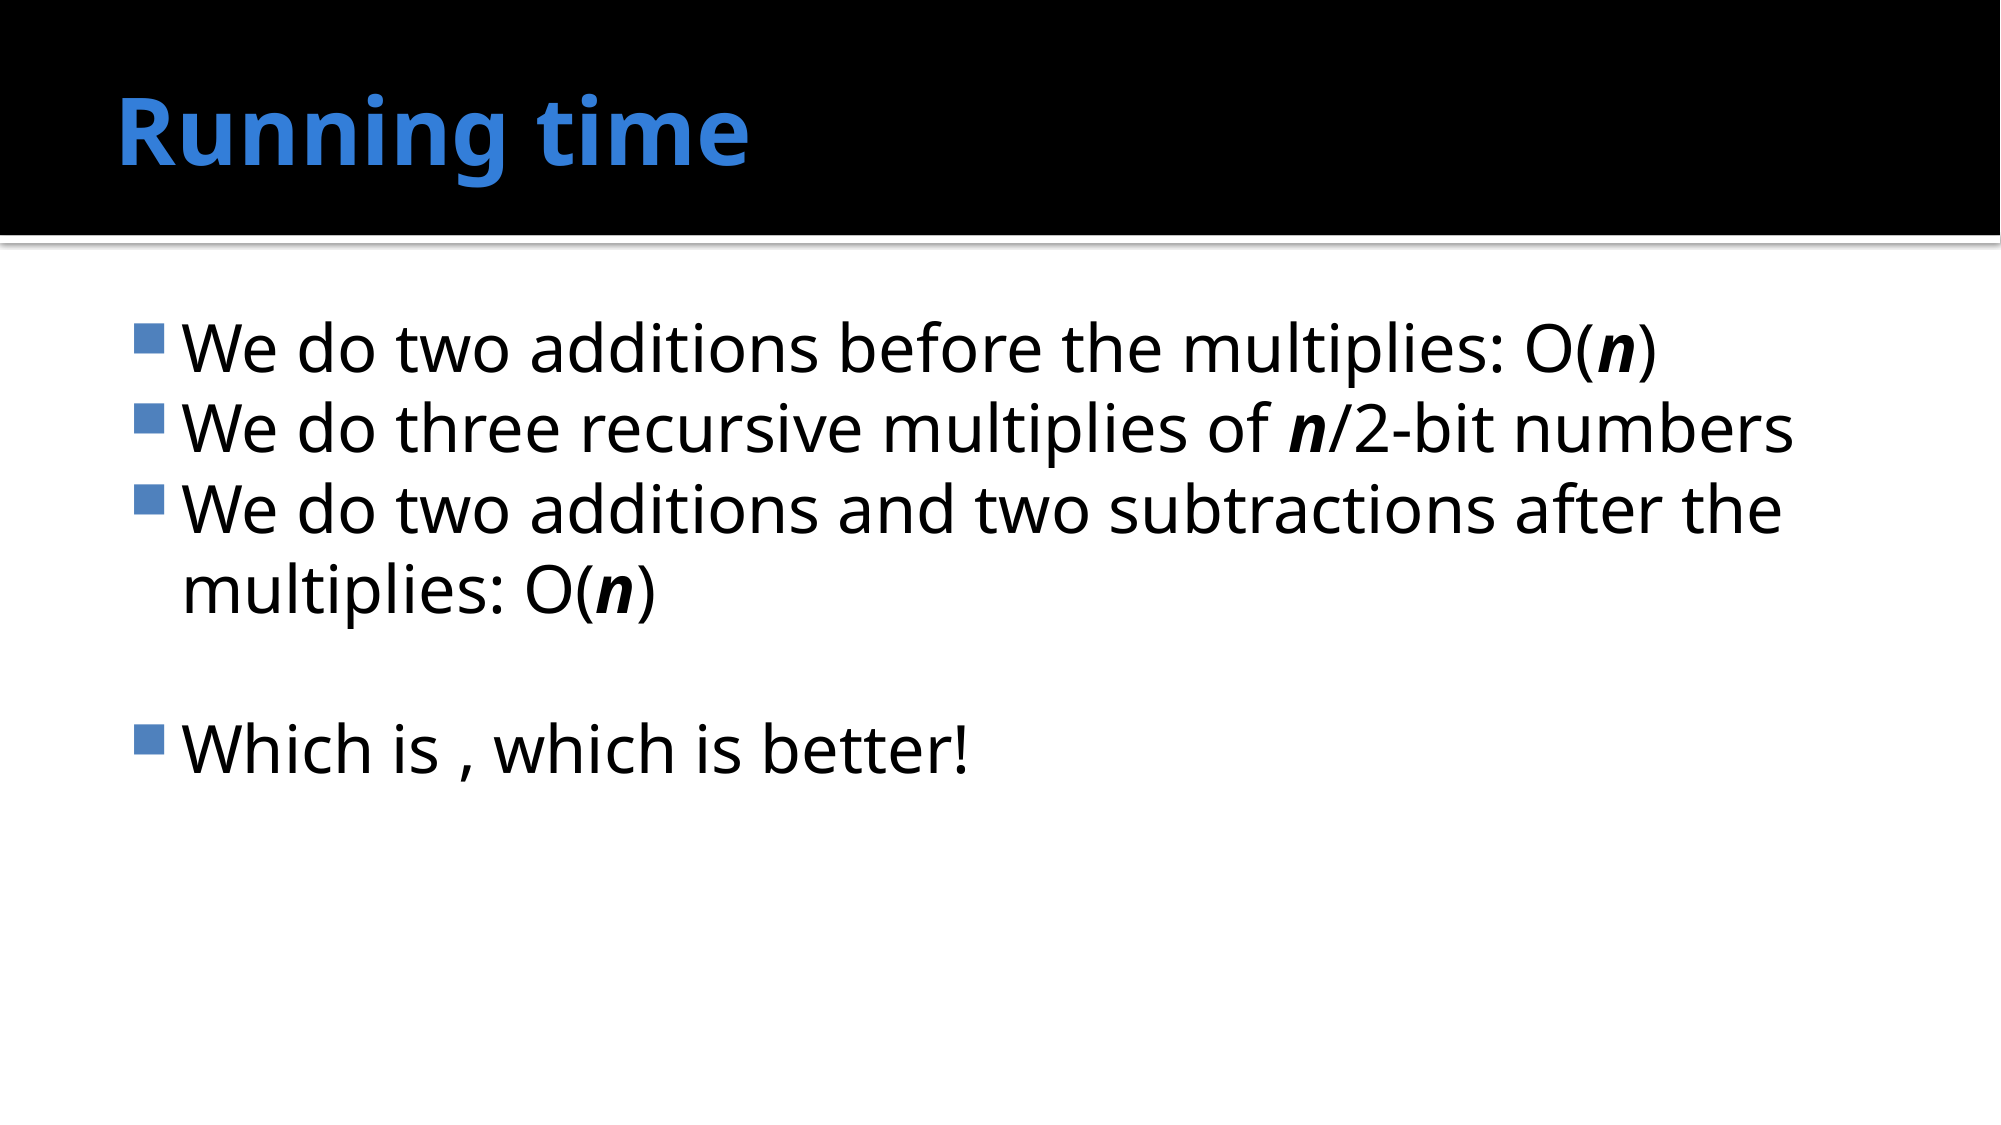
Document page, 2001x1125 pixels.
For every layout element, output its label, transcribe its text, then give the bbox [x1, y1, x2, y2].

title Running time [99, 25, 1900, 231]
